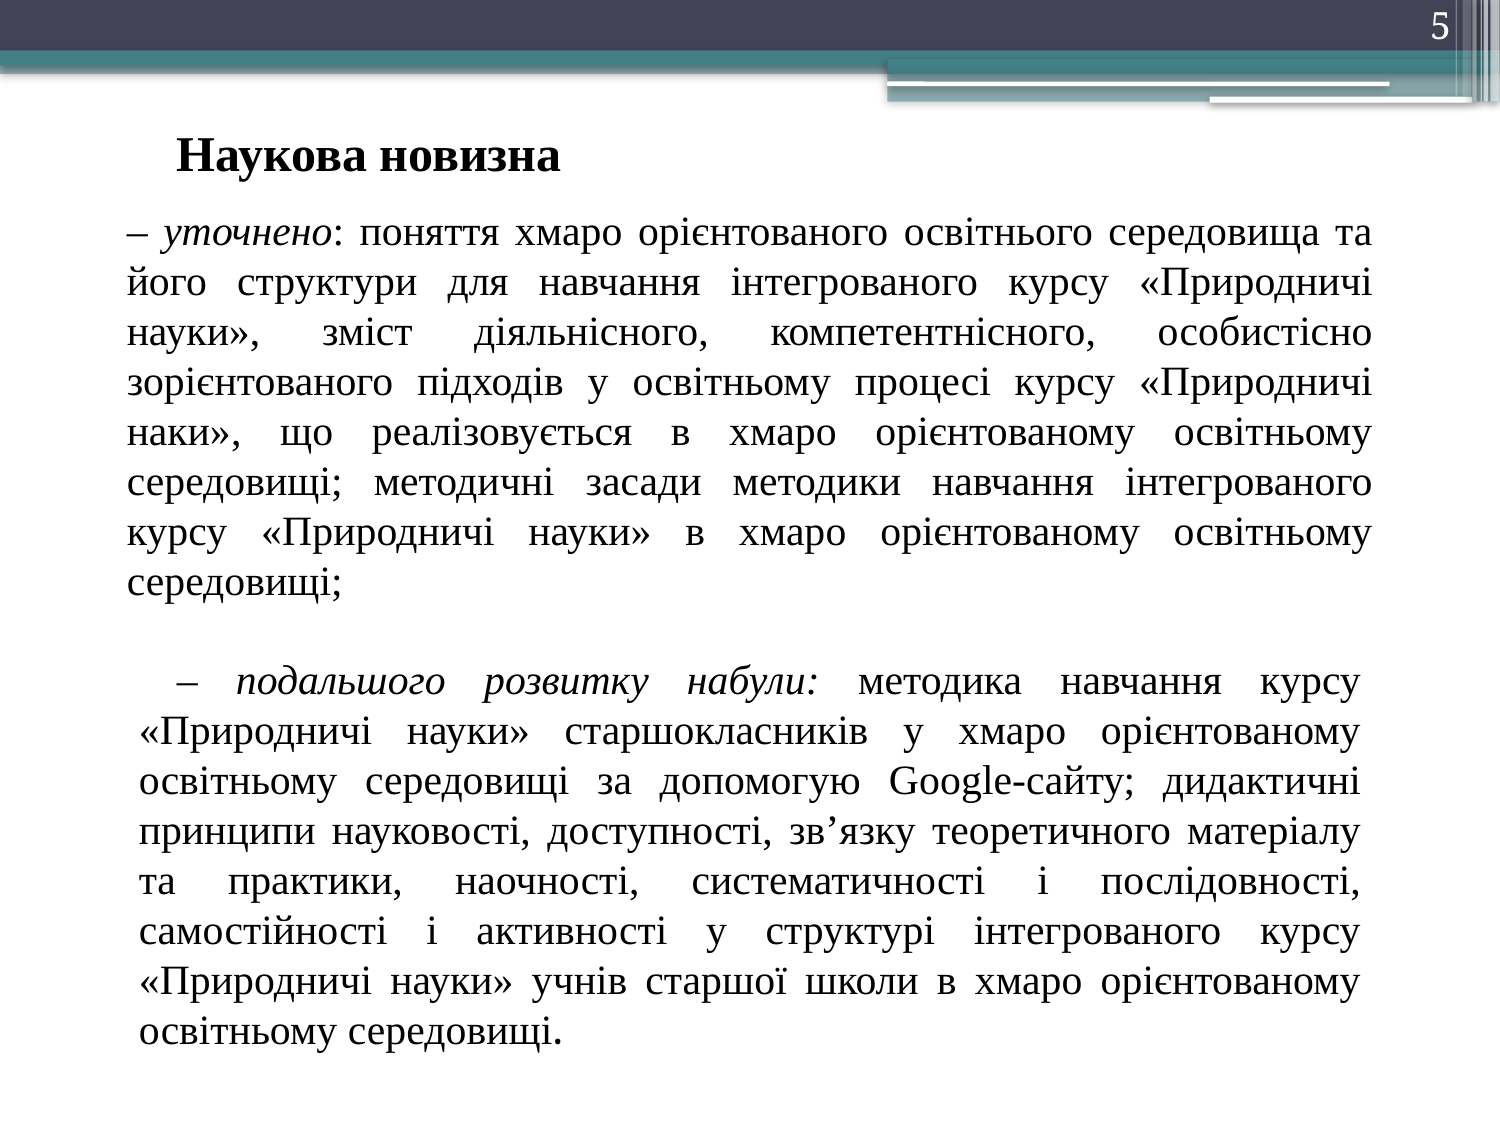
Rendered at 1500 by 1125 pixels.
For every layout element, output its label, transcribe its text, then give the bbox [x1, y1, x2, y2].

slide_number 5 [1341, 0, 1466, 61]
text_box Наукова новизна [161, 113, 590, 189]
text_box – подальшого розвитку набули: методика навчання курсу «Природничі науки» старшокласників у хмаро орієнтованому освітньому середовищі за допомогую Google-сайту; дидактичні принципи науковості, доступності, зв’язку теоретичного матеріалу та практики, наочності, систематичності і послідовності, самостійності і активності у структурі інтегрованого курсу «Природничі науки» учнів старшої школи в хмаро орієнтованому освітньому середовищі. [123, 645, 1376, 1060]
text_box – уточнено: поняття хмаро орієнтованого освітнього середовища та його структури для навчання інтегрованого курсу «Природничі науки», зміст діяльнісного, компетентнісного, особистісно зорієнтованого підходів у освітньому процесі курсу «Природничі наки», що реалізовується в хмаро орієнтованому освітньому середовищі; методичні засади методики навчання інтегрованого курсу «Природничі науки» в хмаро орієнтованому освітньому середовищі; [112, 196, 1388, 612]
